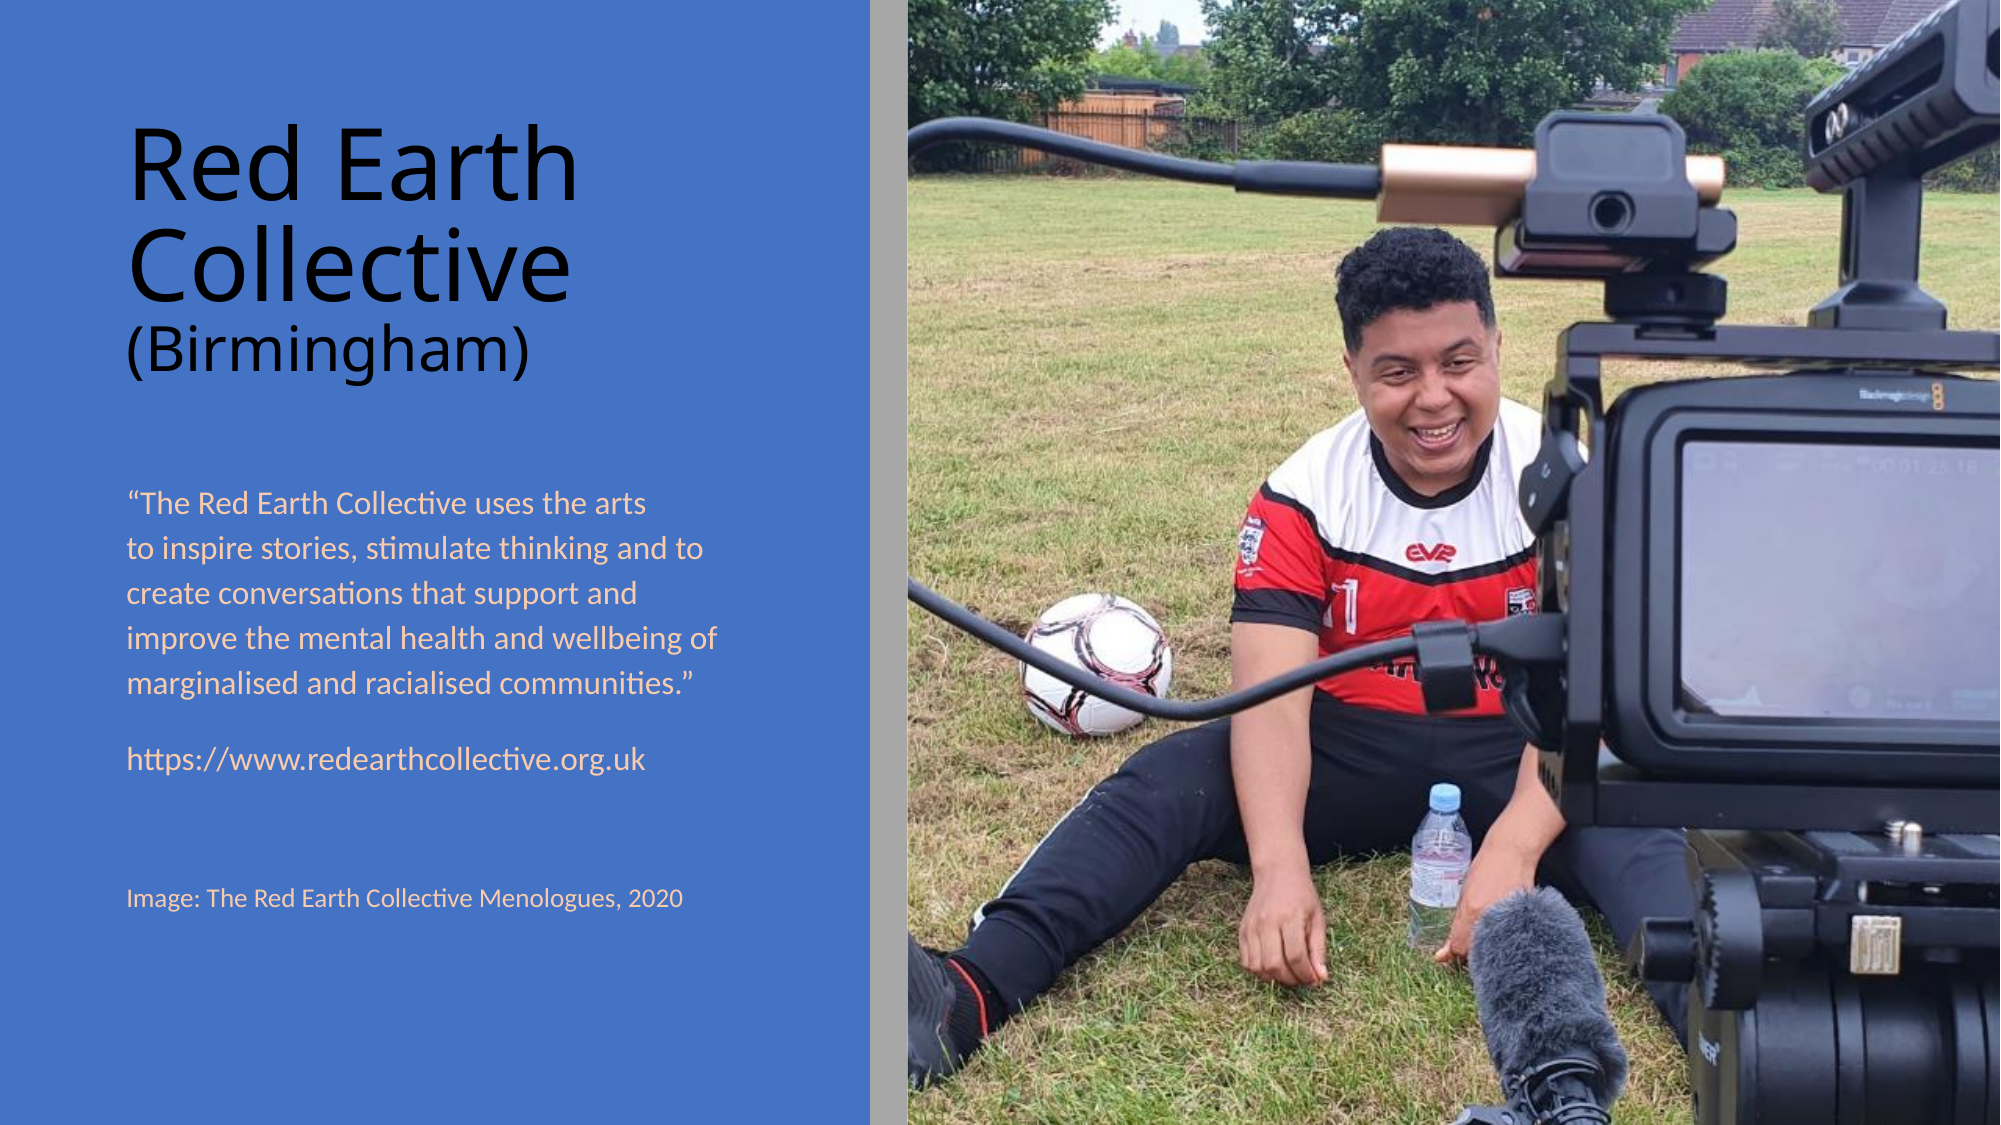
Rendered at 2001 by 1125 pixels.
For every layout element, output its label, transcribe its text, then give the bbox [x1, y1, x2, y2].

picture [907, 0, 2000, 1125]
title Red Earth Collective (Birmingham) [118, 111, 752, 467]
list “The Red Earth Collective uses the arts to inspire stories, stimulate thinking and to create conversations that support and improve the mental health and wellbeing of marginalised and racialised communities.” https://www.redearthcollective.org.uk Image: The Red Earth Collective Menologues, 2020 [118, 467, 752, 963]
